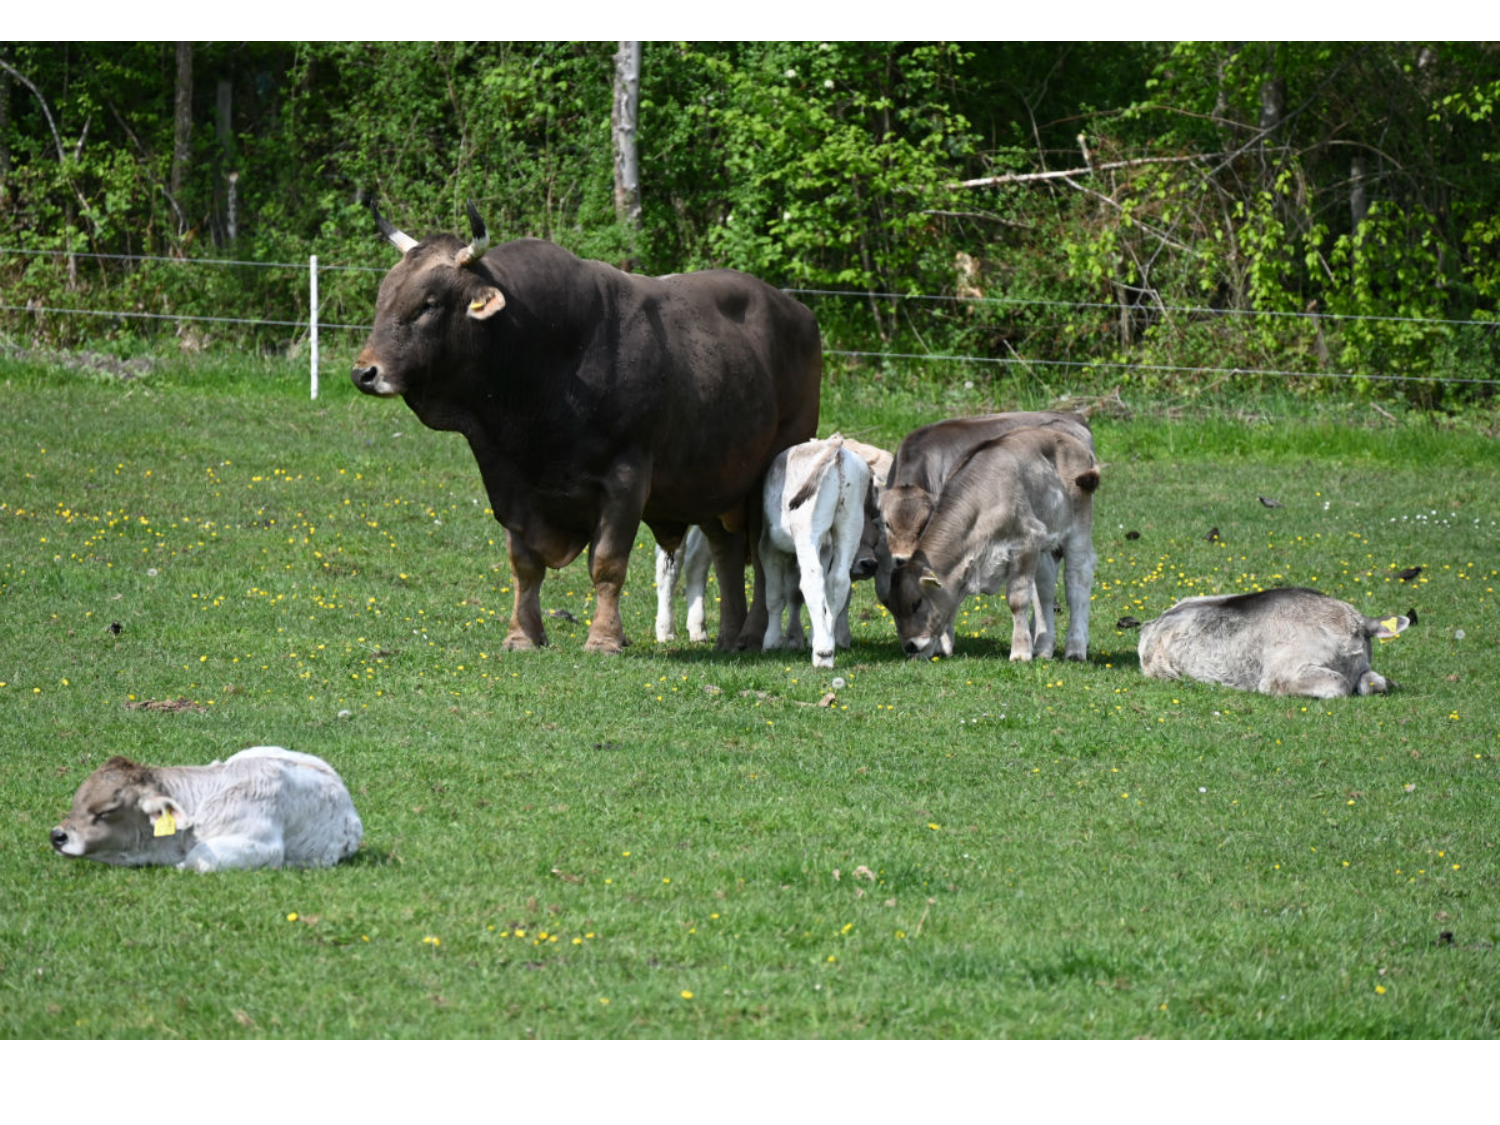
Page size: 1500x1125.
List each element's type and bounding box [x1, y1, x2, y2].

picture [0, 41, 1500, 1040]
